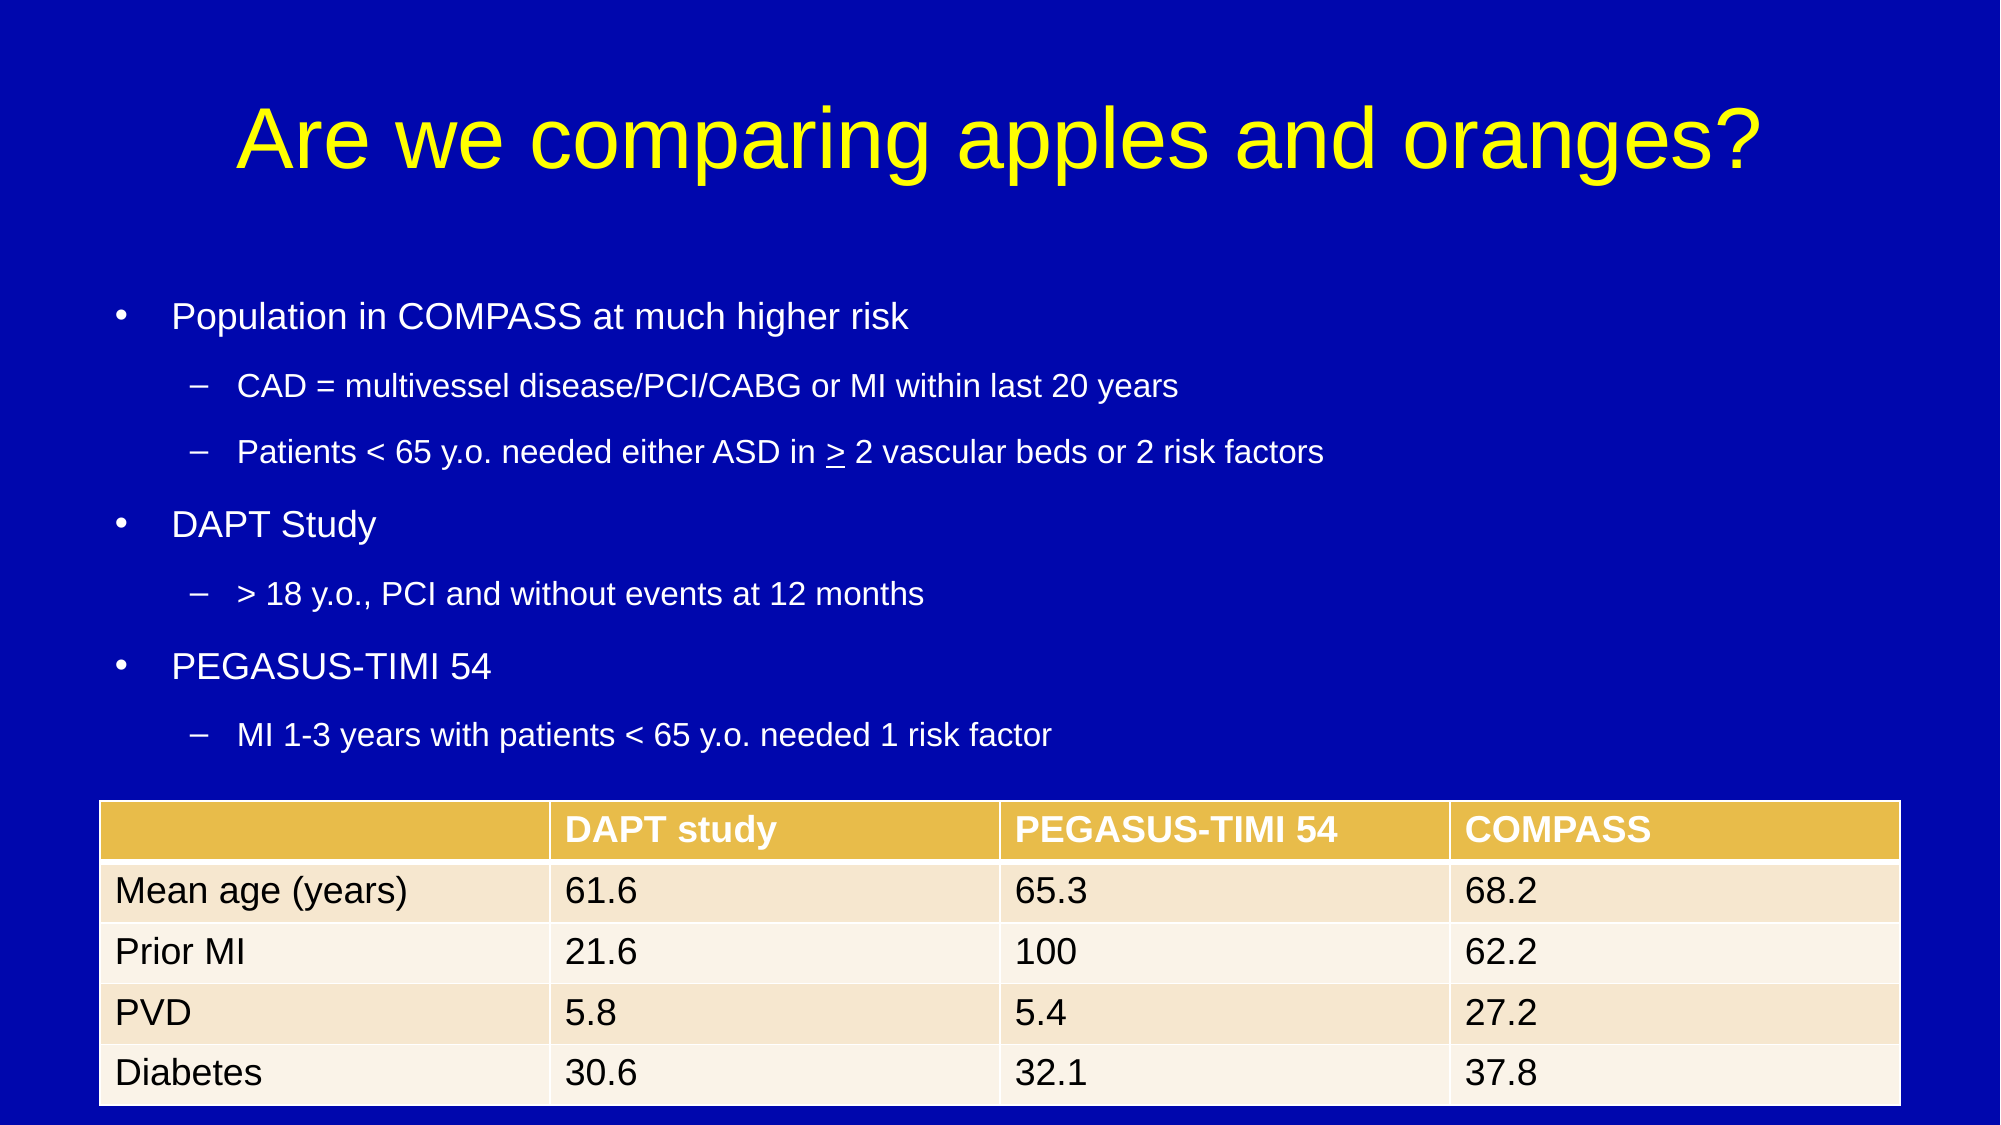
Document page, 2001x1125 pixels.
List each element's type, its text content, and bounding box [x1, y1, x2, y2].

table_cell 32.1 [1001, 1045, 1449, 1104]
title Are we comparing apples and oranges? [99, 75, 1900, 262]
table_cell Prior MI [101, 924, 549, 983]
table_cell Mean age (years) [101, 865, 549, 922]
table_cell 21.6 [551, 924, 999, 983]
table_cell 62.2 [1451, 924, 1899, 983]
table_cell 37.8 [1451, 1045, 1899, 1104]
table_cell Diabetes [101, 1045, 549, 1104]
table_cell 5.8 [551, 984, 999, 1044]
table_cell 100 [1001, 924, 1449, 983]
table_cell 27.2 [1451, 984, 1899, 1044]
table_cell 61.6 [551, 865, 999, 922]
list Population in COMPASS at much higher risk CAD = multivessel disease/PCI/CABG or MI within last 20 years Patients < 65 y.o. needed either ASD in > 2 vascular beds or 2 risk factors DAPT Study > 18 y.o., PCI and without events at 12 months PEGASUS-TIMI 54 MI 1-3 years with patients < 65 y.o. needed 1 risk factor [99, 262, 1900, 800]
table_cell PVD [101, 984, 549, 1044]
table_header COMPASS [1451, 802, 1899, 859]
table_cell 68.2 [1451, 865, 1899, 922]
table_cell 5.4 [1001, 984, 1449, 1044]
table_cell 65.3 [1001, 865, 1449, 922]
table_header PEGASUS-TIMI 54 [1001, 802, 1449, 859]
table_header [101, 802, 549, 859]
table_cell 30.6 [551, 1045, 999, 1104]
table_header DAPT study [551, 802, 999, 859]
